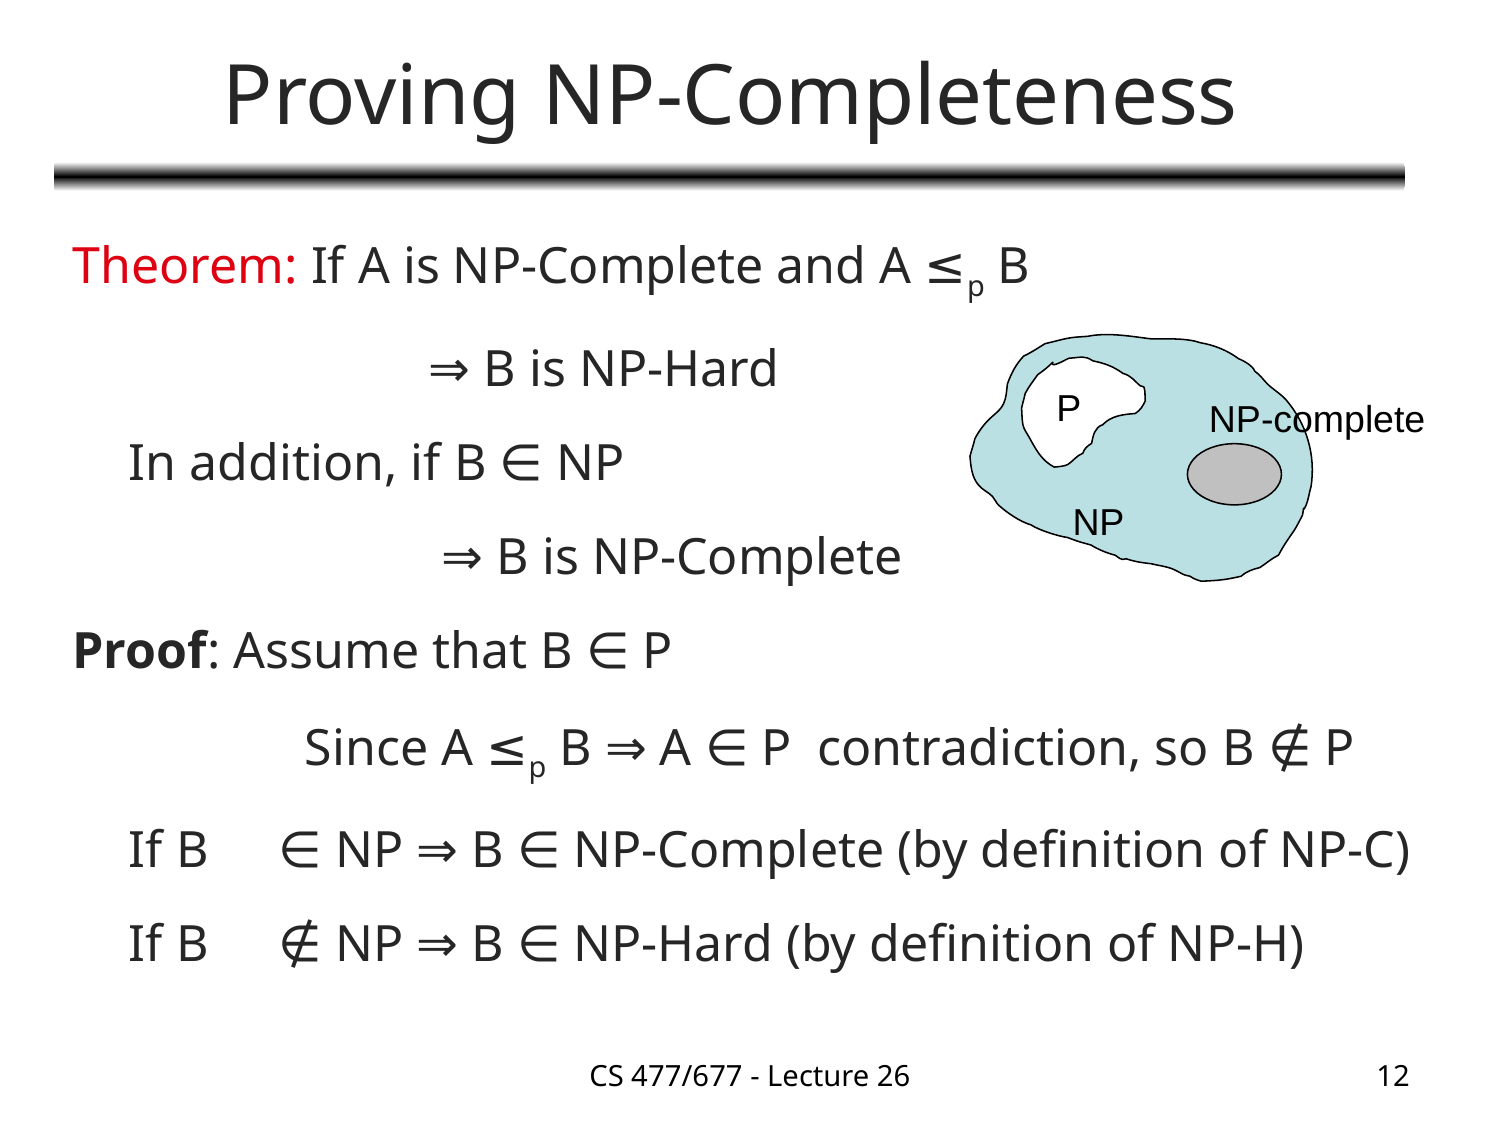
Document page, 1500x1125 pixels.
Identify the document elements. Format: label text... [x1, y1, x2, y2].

title Proving NP-Completeness [55, 16, 1407, 166]
footer CS 477/677 - Lecture 26 [512, 1049, 988, 1103]
text_box NP-complete [1194, 387, 1441, 447]
text_box [969, 334, 1313, 582]
list Theorem: If A is NP-Complete and A ≤p B ⇒ B is NP-Hard In addition, if B ∈ NP ⇒ B is NP-Complete Proof: Assume that B ∈ P Since A ≤p B ⇒ A ∈ P contradiction, so B ∉ P If B ∈ NP ⇒ B ∈ NP-Complete (by definition of NP-C) If B ∉ NP ⇒ B ∈ NP-Hard (by definition of NP-H) [57, 198, 1441, 1033]
text_box [1187, 447, 1282, 505]
text_box P [1041, 376, 1097, 437]
text_box NP [1057, 490, 1140, 551]
slide_number 12 [1074, 1049, 1426, 1103]
text_box [1021, 357, 1146, 468]
